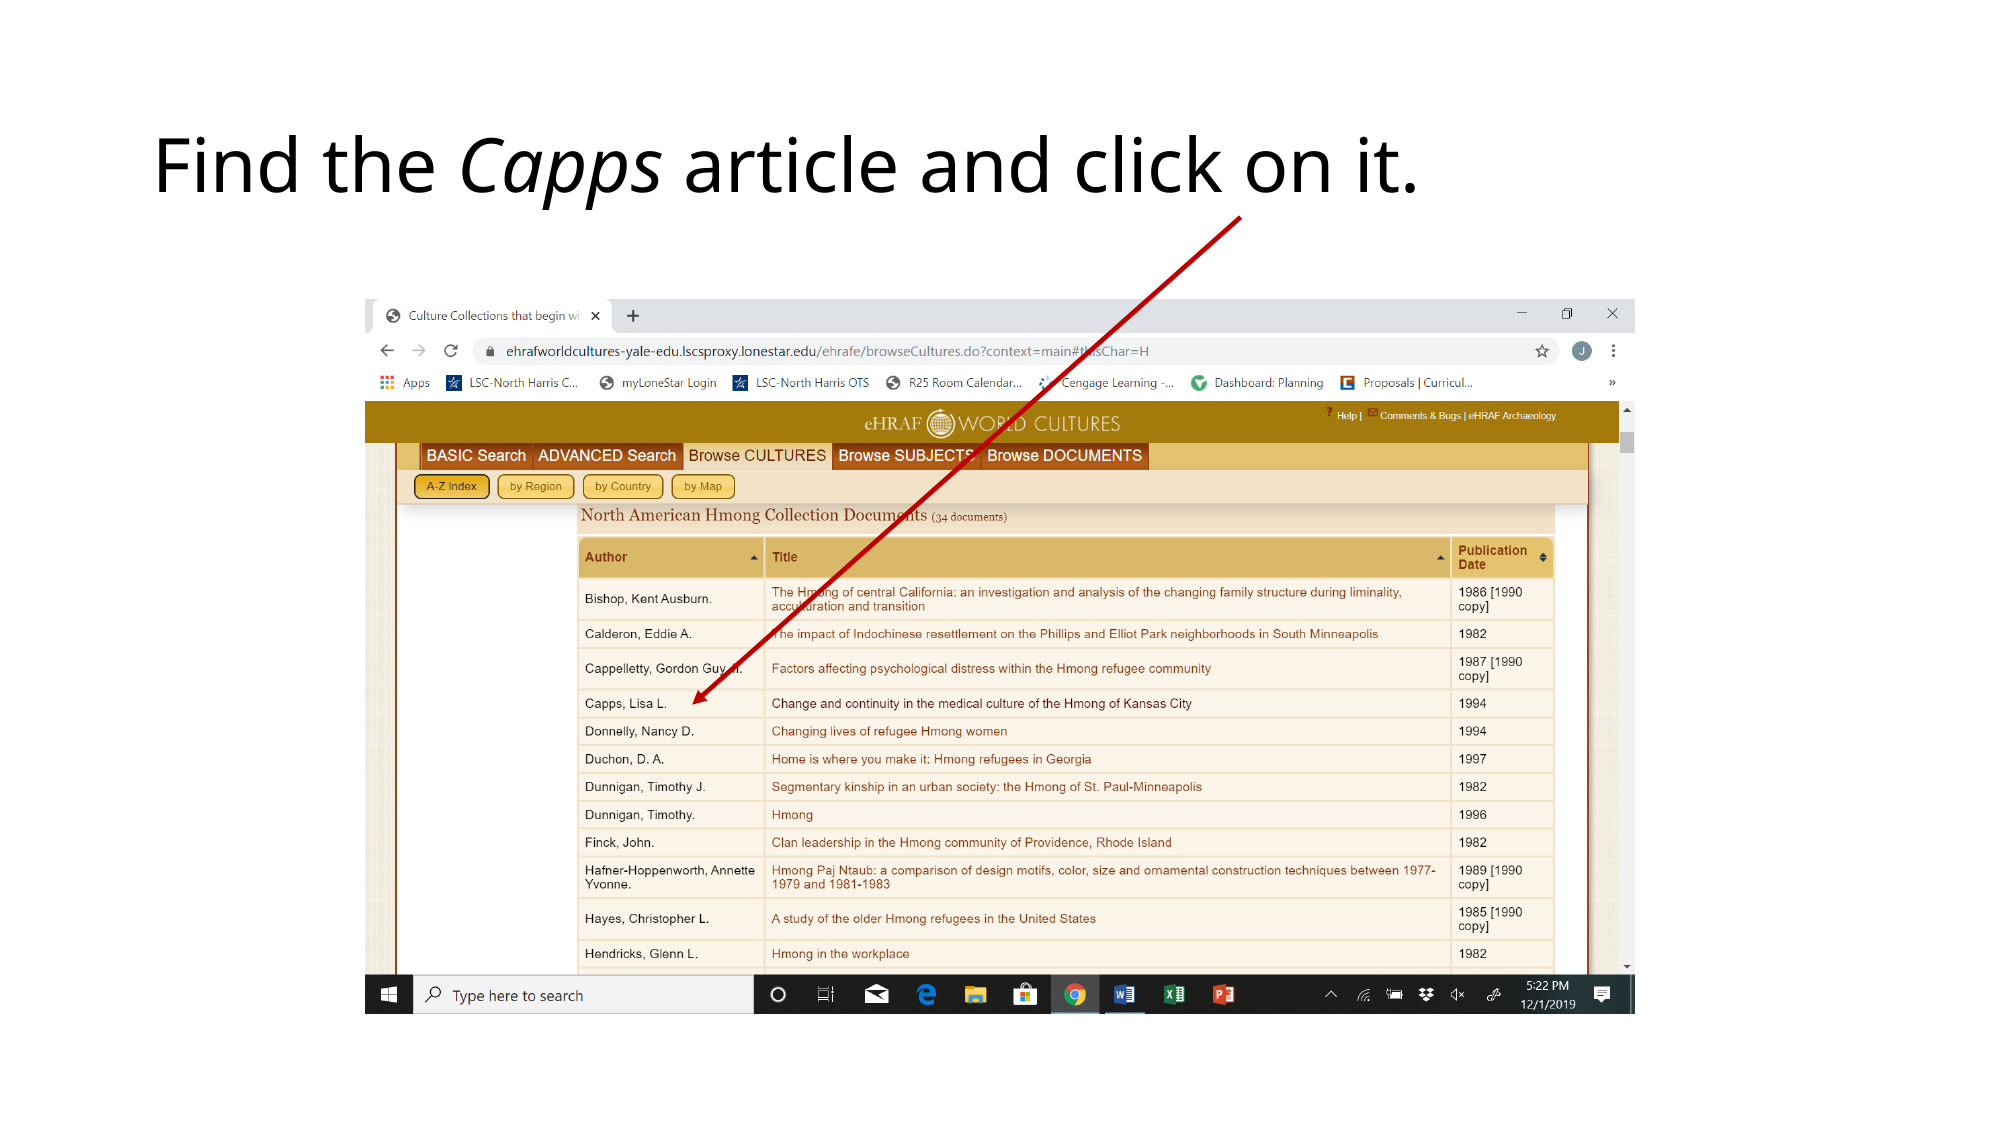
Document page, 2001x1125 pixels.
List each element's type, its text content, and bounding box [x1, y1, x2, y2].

title Find the Capps article and click on it. [137, 59, 1863, 278]
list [365, 299, 1635, 1014]
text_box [692, 217, 1241, 705]
